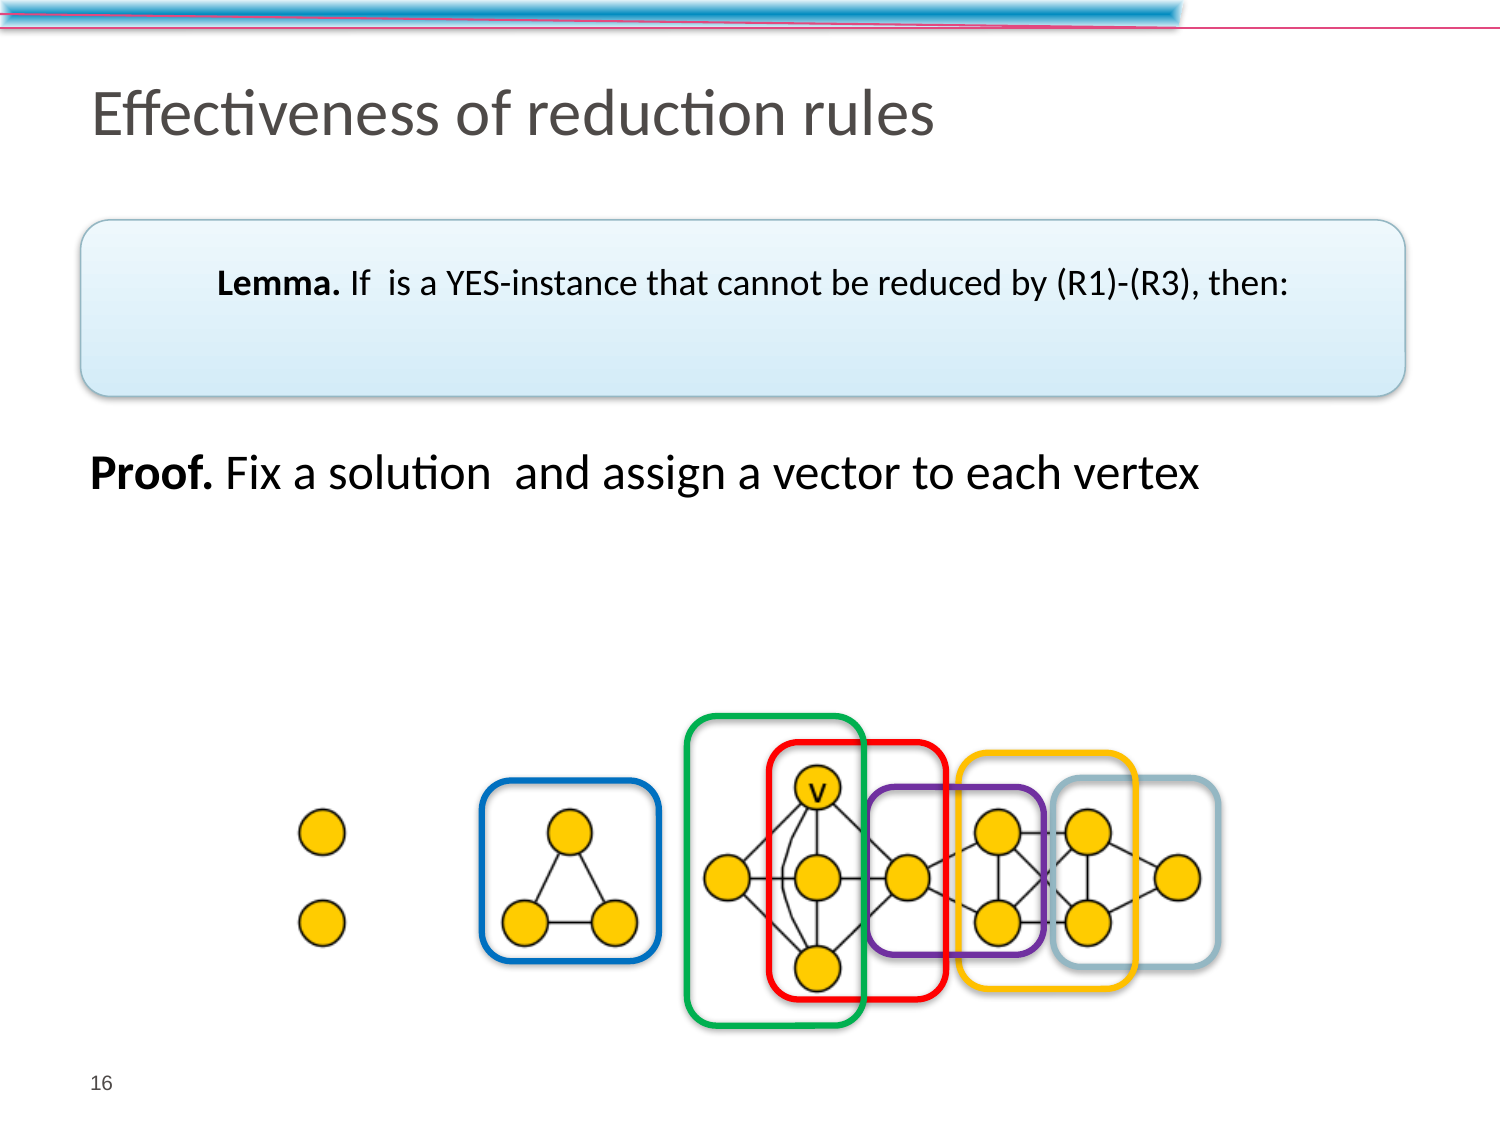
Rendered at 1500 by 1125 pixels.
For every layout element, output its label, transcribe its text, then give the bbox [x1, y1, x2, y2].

text_box [692, 715, 859, 727]
slide_number 16 [75, 1069, 396, 1115]
title Effectiveness of reduction rules [76, 57, 1427, 161]
picture [266, 729, 1234, 1024]
